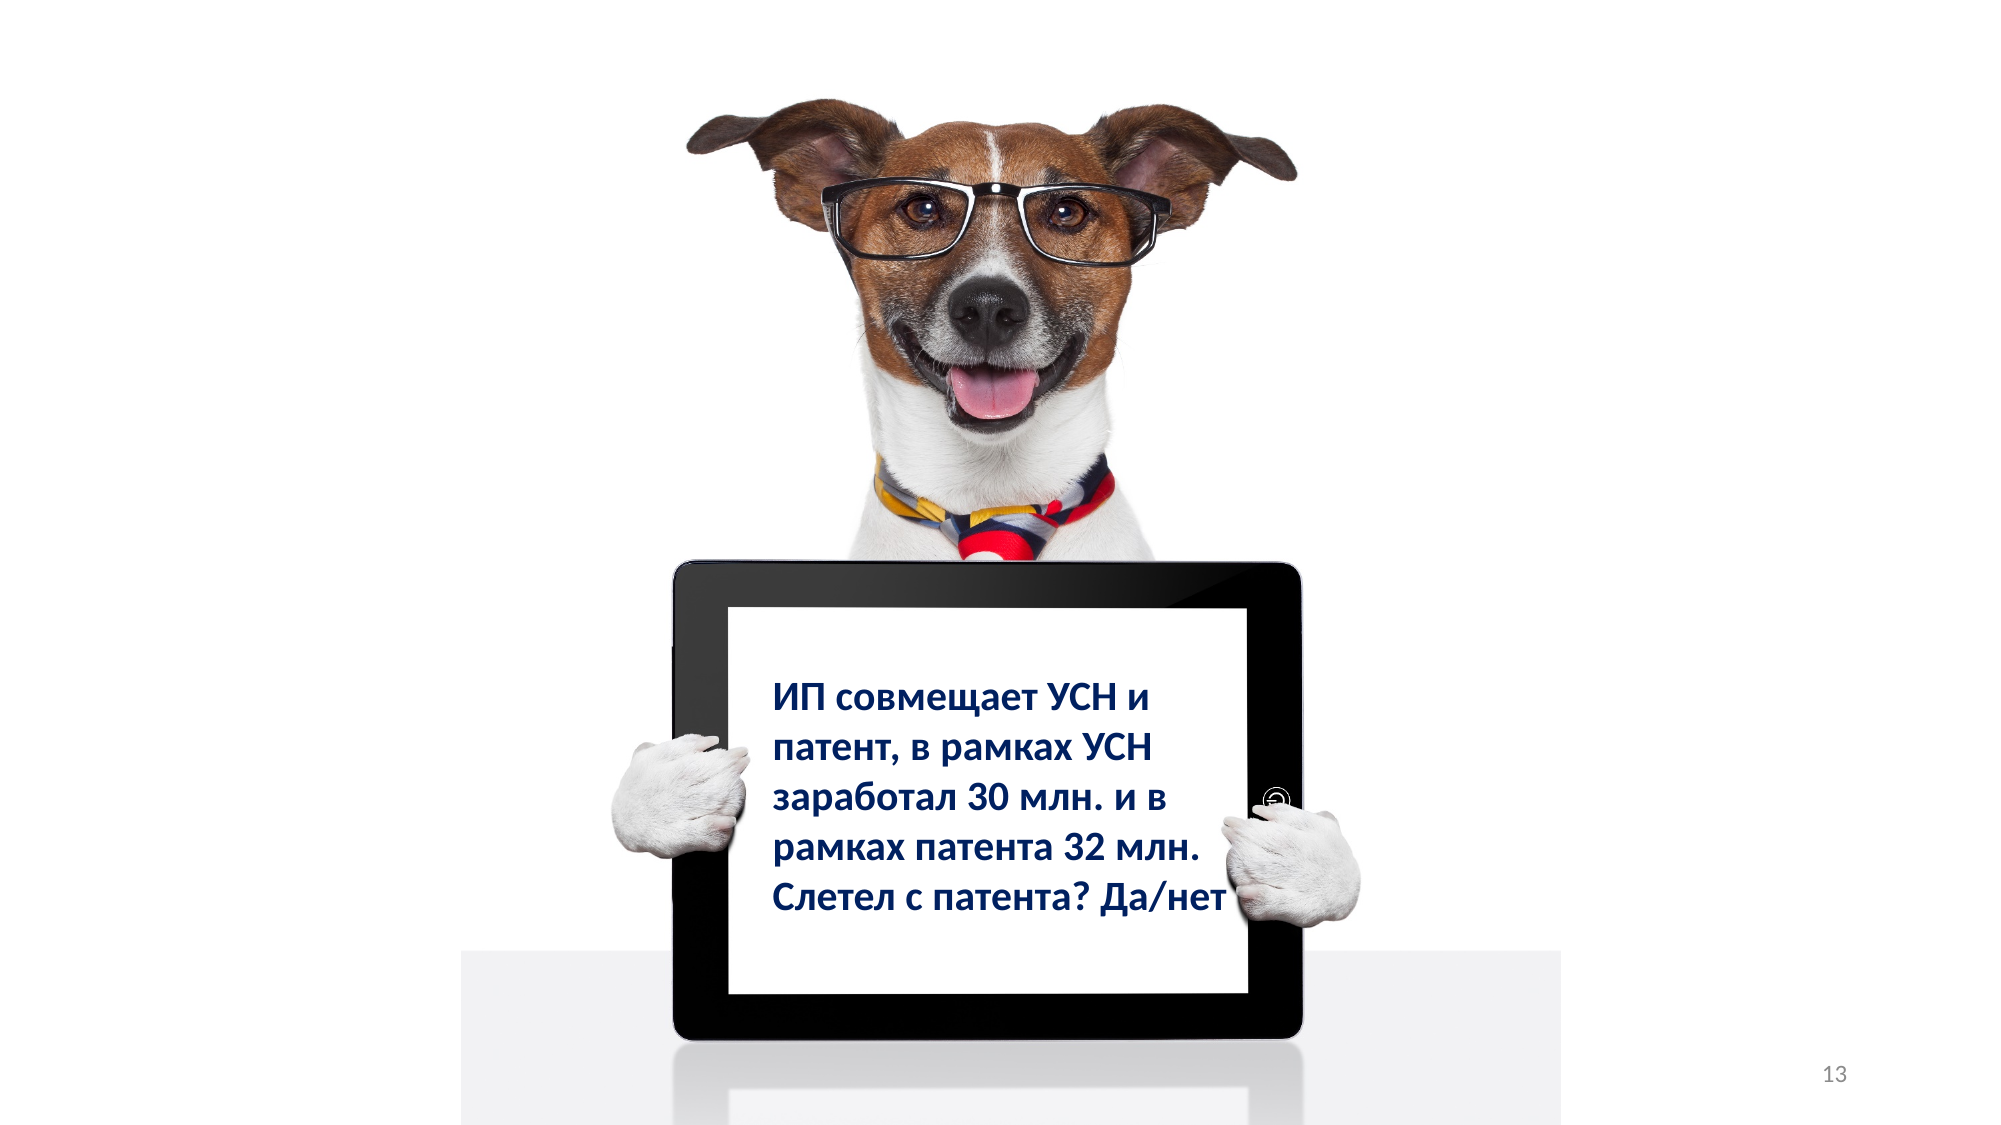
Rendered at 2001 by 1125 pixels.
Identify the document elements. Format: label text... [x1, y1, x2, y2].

picture [461, 25, 1561, 1125]
slide_number 13 [1561, 1042, 1863, 1103]
